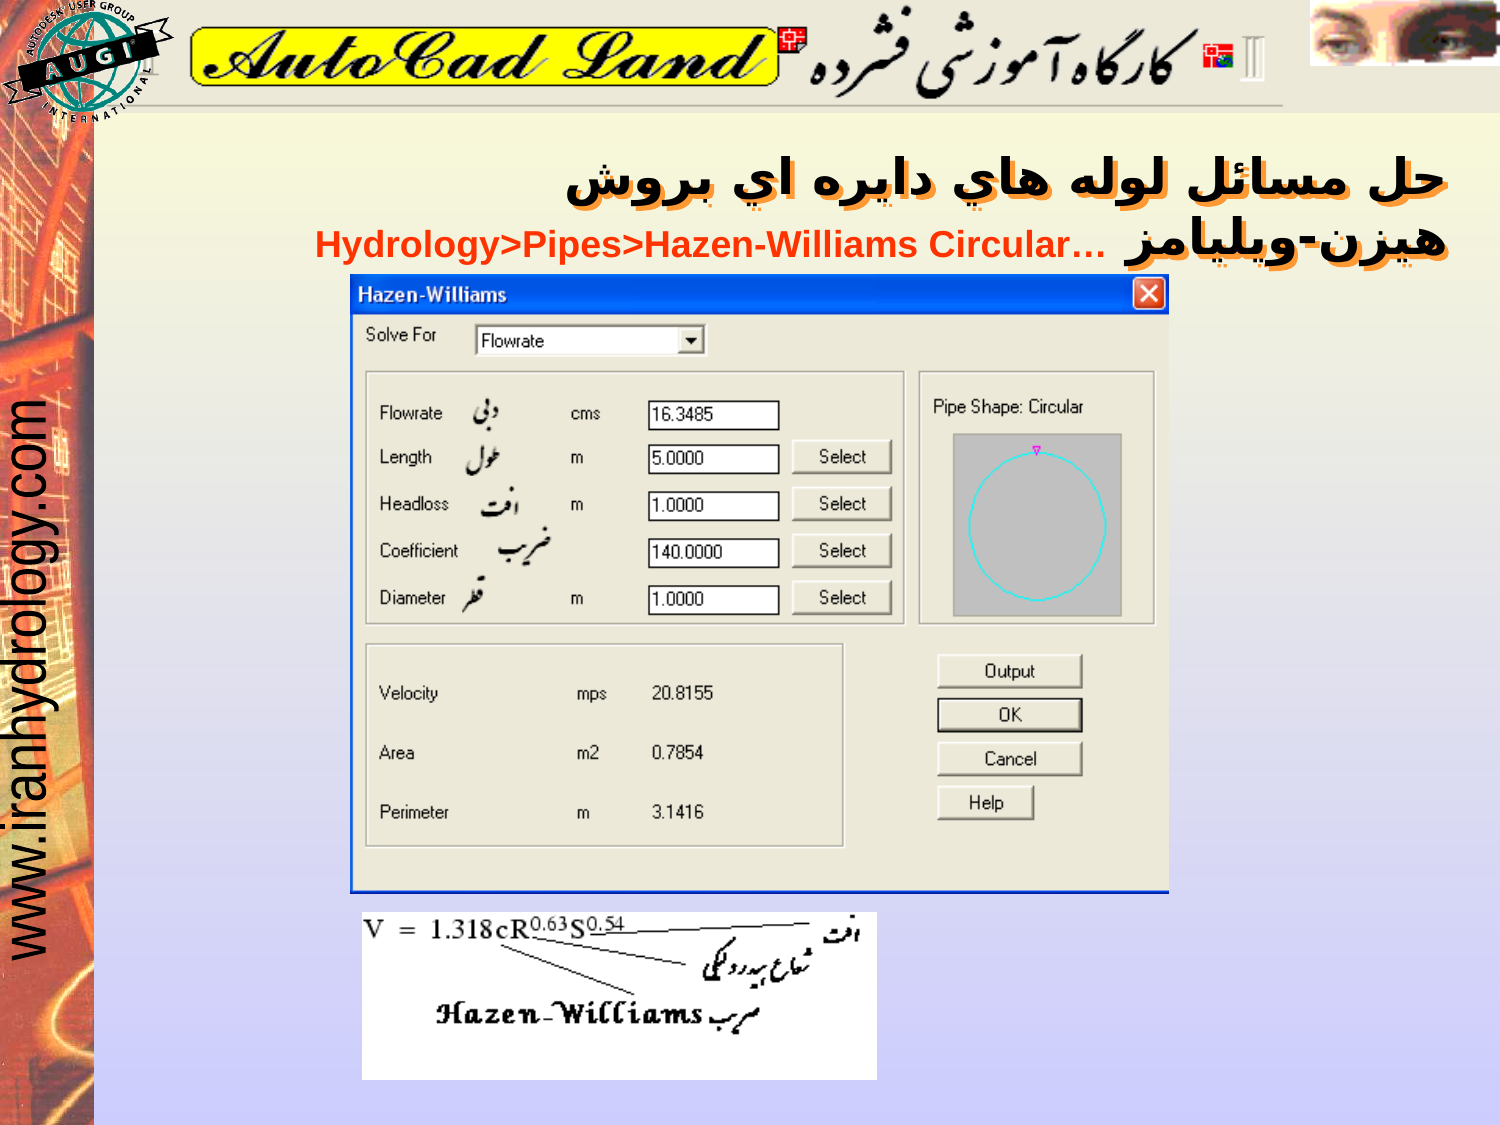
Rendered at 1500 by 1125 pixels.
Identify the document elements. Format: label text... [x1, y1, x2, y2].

picture [0, 0, 1500, 123]
text_box www.parstraffic.com www.parstraffic.ir [0, 123, 94, 1125]
text_box حل مسائل لوله هاي دايره اي بروش هيزن-ويليامز [512, 137, 1463, 273]
picture [362, 912, 877, 1080]
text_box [349, 274, 1169, 894]
text_box Hydrology>Pipes>Hazen-Williams Circular… [300, 212, 512, 273]
